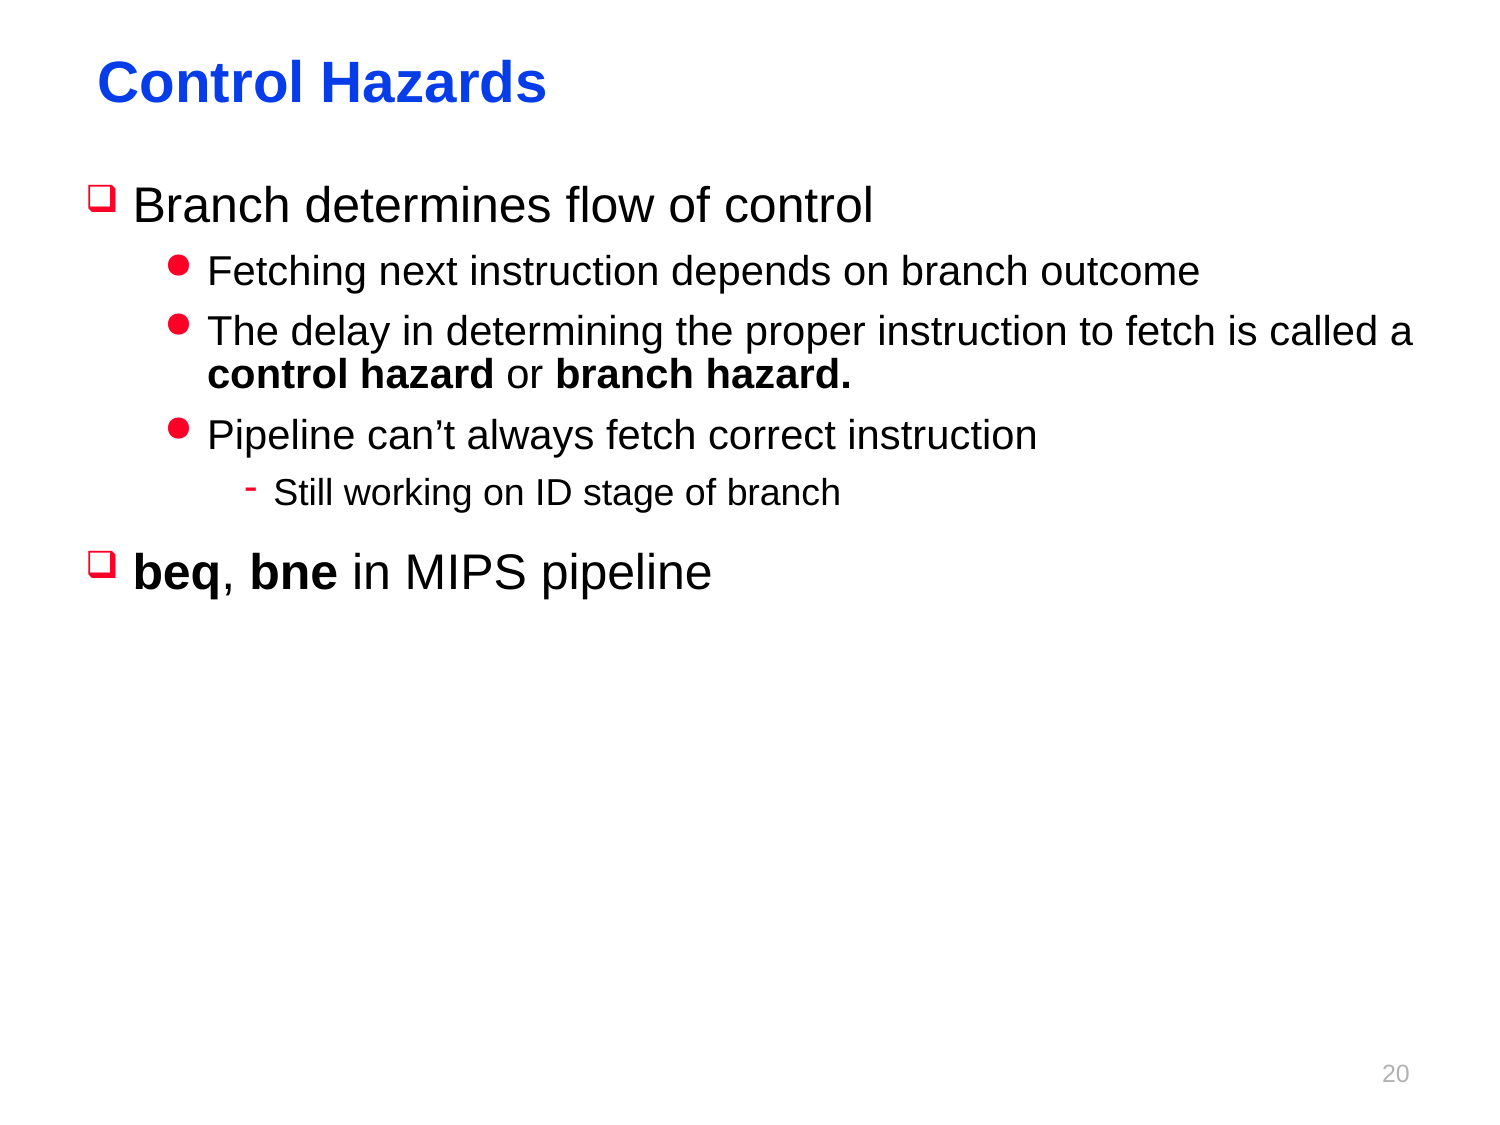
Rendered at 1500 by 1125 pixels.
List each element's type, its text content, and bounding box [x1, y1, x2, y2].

slide_number 19 [1074, 1042, 1425, 1103]
title Control Hazards [86, 49, 1426, 120]
list Branch determines flow of control Fetching next instruction depends on branch outcome The delay in determining the proper instruction to fetch is called a control hazard or branch hazard. Pipeline can’t always fetch correct instruction Still working on ID stage of branch beq, bne in MIPS pipeline [74, 174, 1426, 966]
